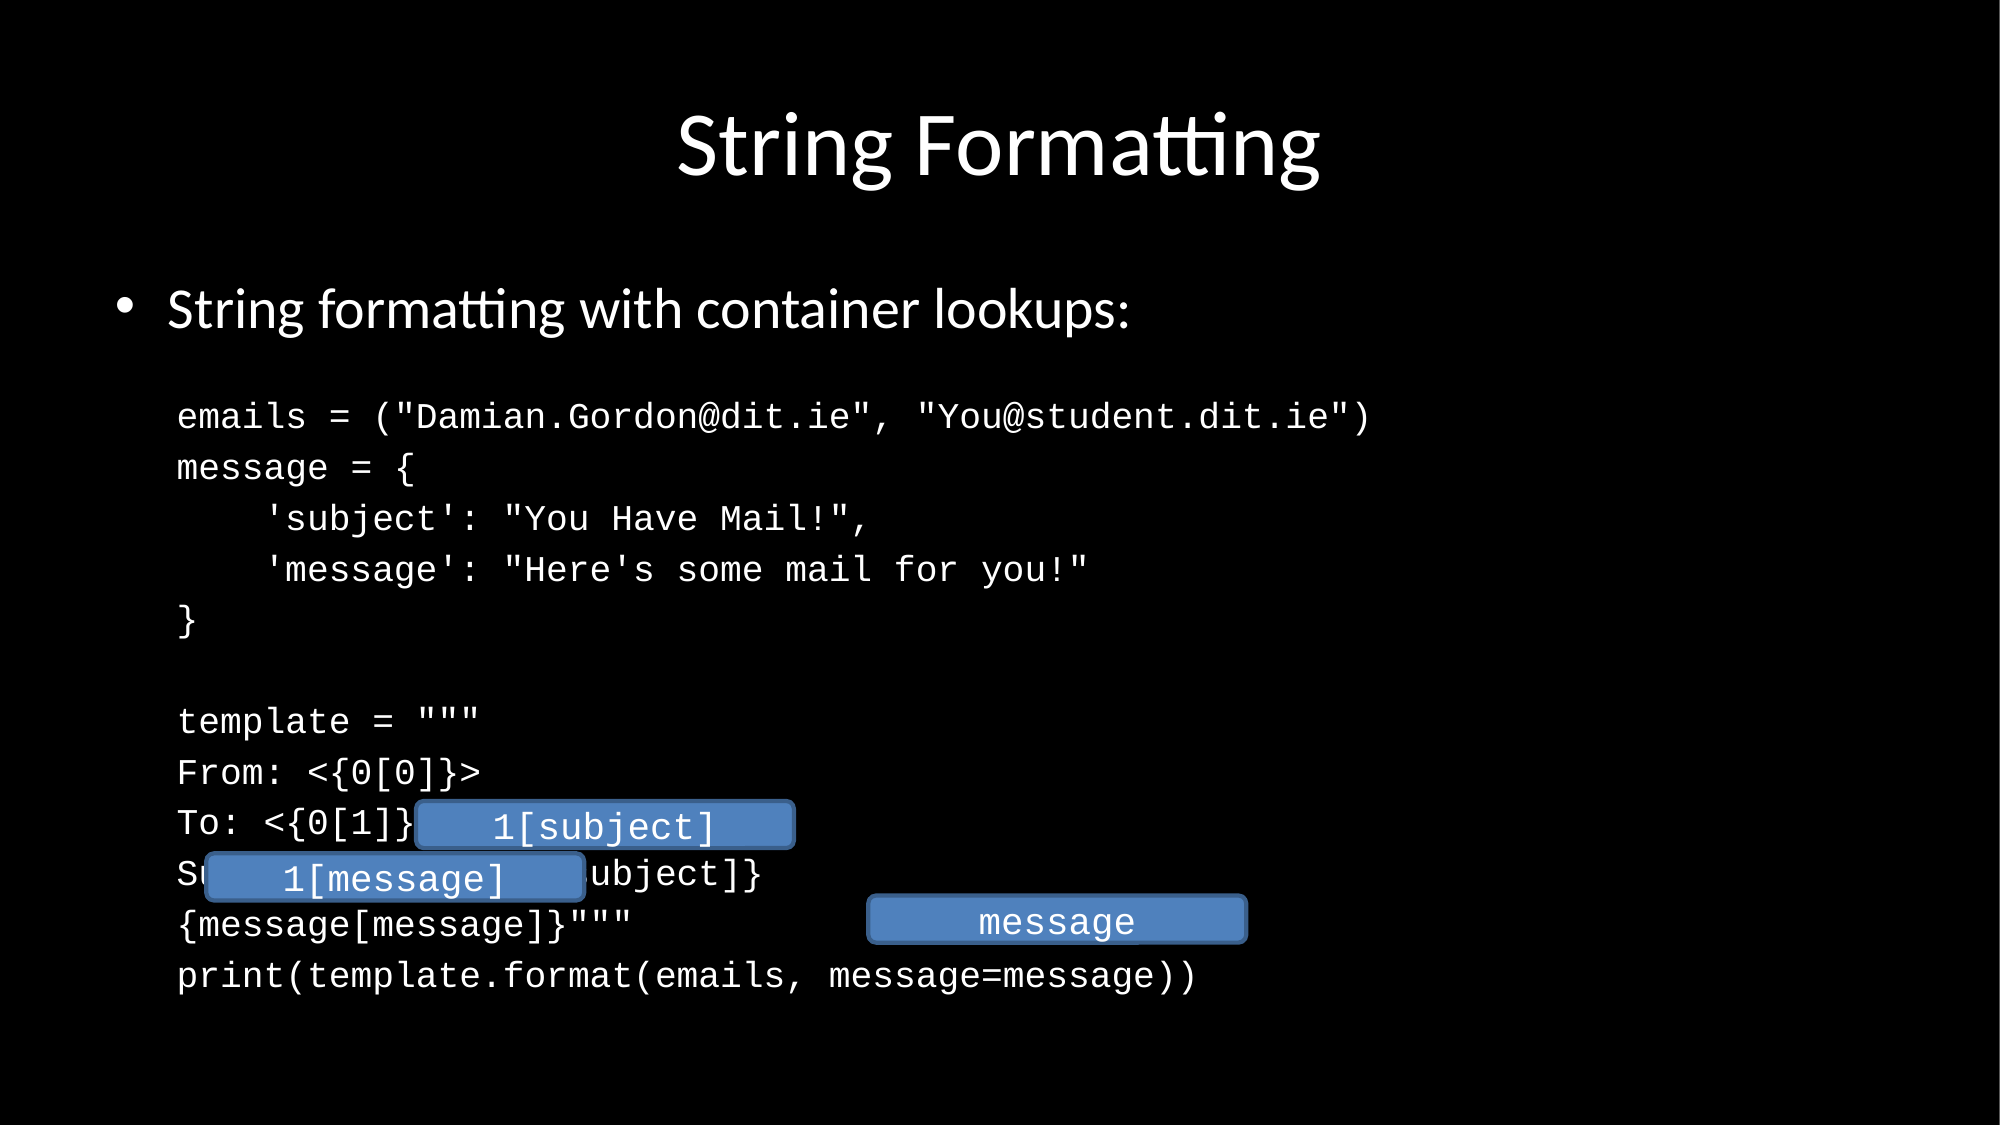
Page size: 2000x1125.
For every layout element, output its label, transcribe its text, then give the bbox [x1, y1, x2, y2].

text_box 1[message] [204, 851, 587, 903]
text_box message [866, 893, 1249, 945]
text_box 1[subject] [413, 798, 797, 851]
title String Formatting [99, 45, 1900, 233]
list String formatting with container lookups: emails = ("Damian.Gordon@dit.ie", "You@student.dit.ie") message = { 'subject': "You Have Mail!", 'message': "Here's some mail for you!" } template = """ From: <{0[0]}> To: <{0[1]}> Subject: {message[subject]} {message[message]}""" print(template.format(emails, message=message)) [99, 262, 1900, 1005]
